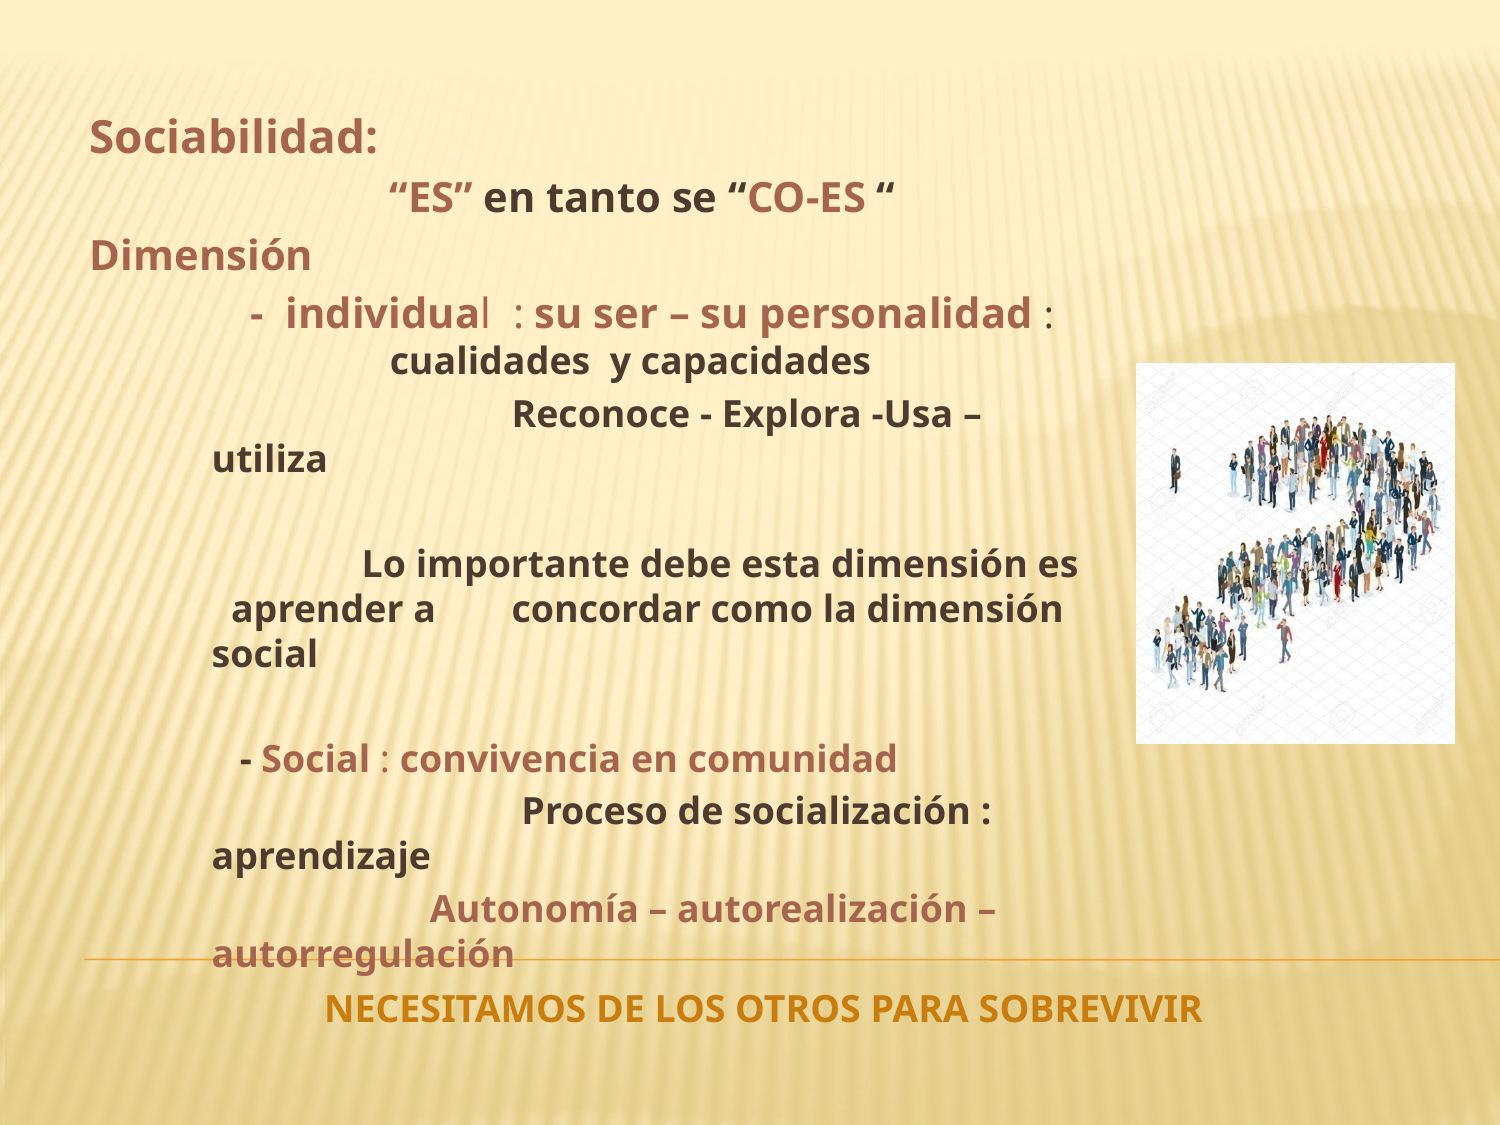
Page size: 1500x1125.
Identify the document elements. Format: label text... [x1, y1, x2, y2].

list Sociabilidad: “ES” en tanto se “CO-ES “ Dimensión - individual : su ser – su personalidad : cualidades y capacidades Reconoce - Explora -Usa – utiliza Lo importante debe esta dimensión es aprender a concordar como la dimensión social - Social : convivencia en comunidad Proceso de socialización : aprendizaje Autonomía – autorealización – autorregulación [75, 99, 1102, 914]
title Necesitamos de los otros para sobrevivir [75, 949, 1463, 1067]
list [1136, 362, 1455, 744]
